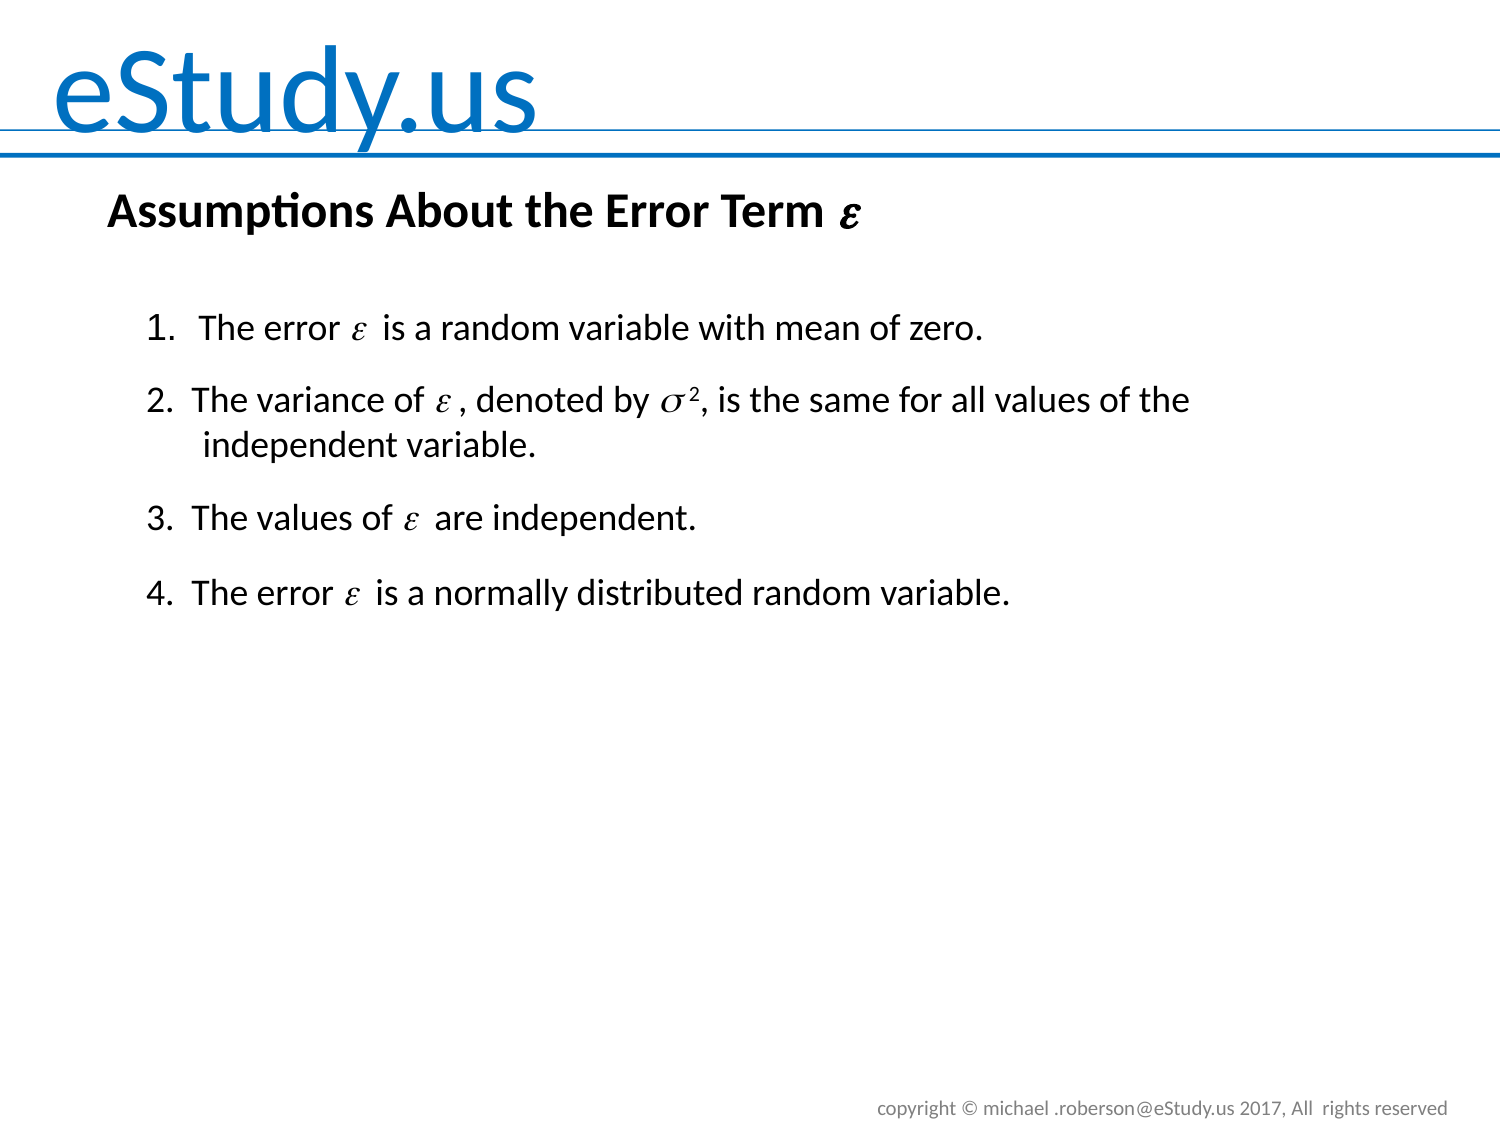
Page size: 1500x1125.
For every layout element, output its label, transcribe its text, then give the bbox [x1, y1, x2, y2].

text_box 3. The values of  are independent. [131, 480, 1391, 551]
text_box 1. The error  is a random variable with mean of zero. [131, 290, 1391, 357]
title Assumptions About the Error Term e [92, 170, 1368, 235]
text_box 2. The variance of  , denoted by  2, is the same for all values of the independent variable. [131, 357, 1391, 480]
text_box 4. The error  is a normally distributed random variable. [131, 553, 1391, 628]
